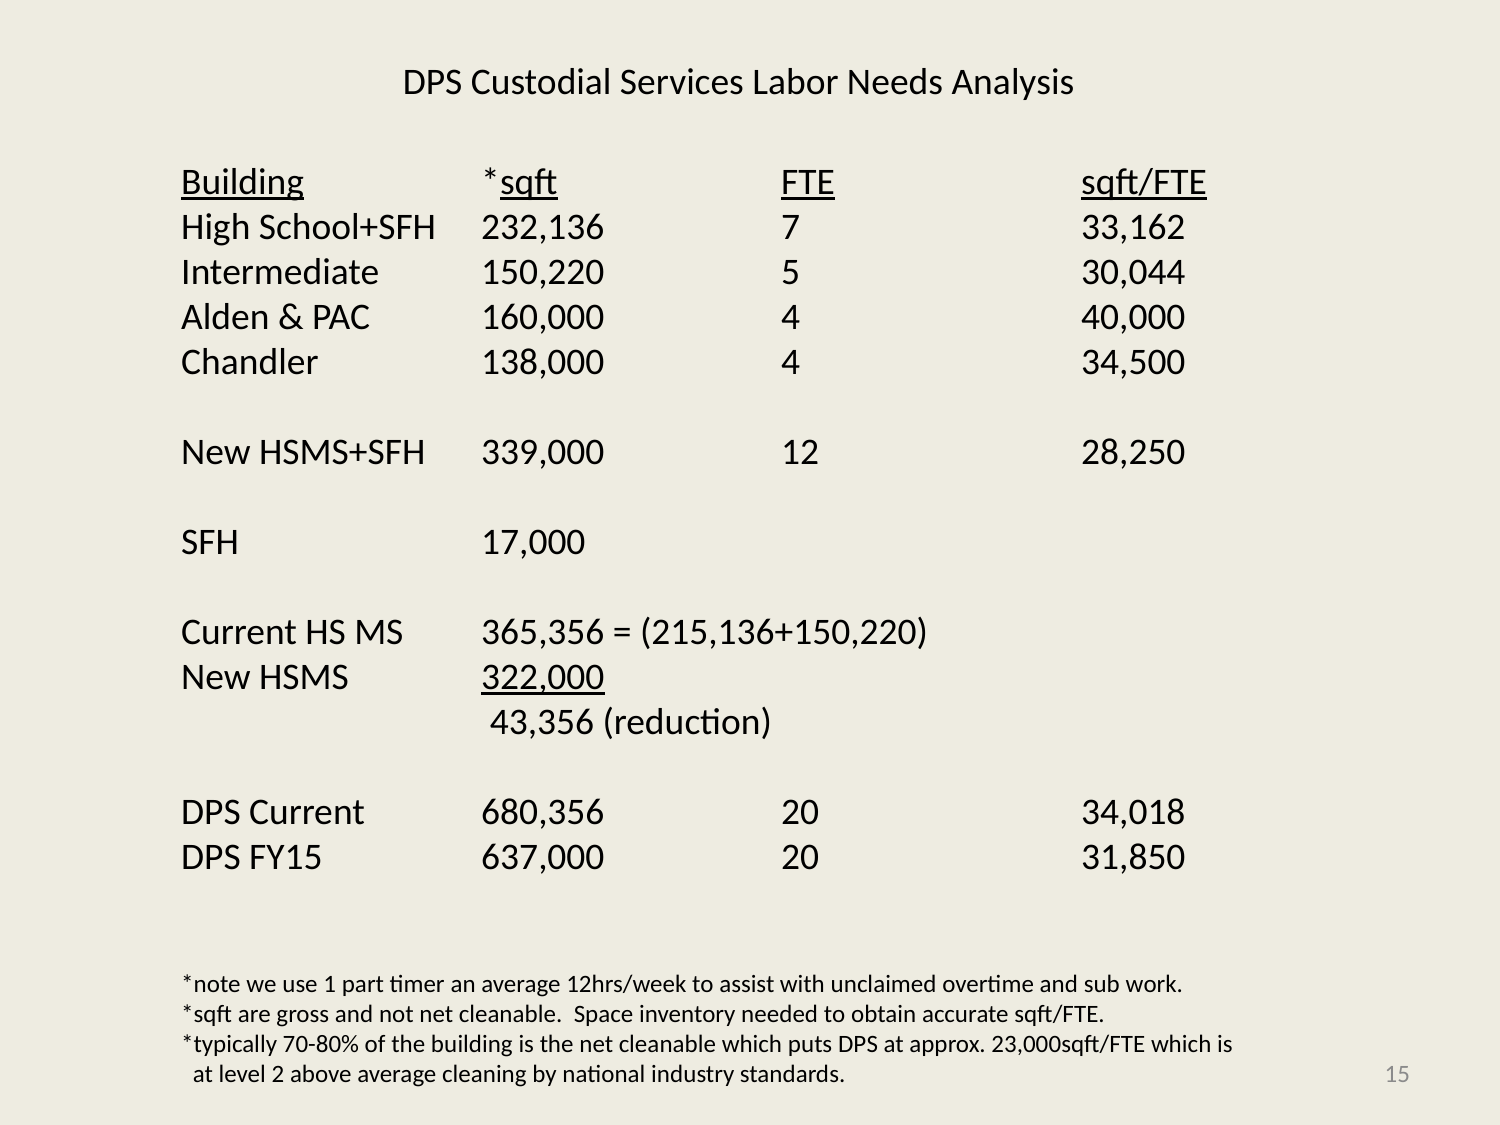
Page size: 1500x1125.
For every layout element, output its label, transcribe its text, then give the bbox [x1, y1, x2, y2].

text_box DPS Custodial Services Labor Needs Analysis [388, 49, 1091, 110]
text_box Building *sqft FTE sqft/FTE High School+SFH 232,136 7 33,162 Intermediate 150,220 5 30,044 Alden & PAC 160,000 4 40,000 Chandler 138,000 4 34,500 New HSMS+SFH 339,000 12 28,250 SFH 17,000 Current HS MS 365,356 = (215,136+150,220) New HSMS 322,000 43,356 (reduction) DPS Current 680,356 20 34,018 DPS FY15 637,000 20 31,850 *note we use 1 part timer an average 12hrs/week to assist with unclaimed overtime and sub work. *sqft are gross and not net cleanable. Space inventory needed to obtain accurate sqft/FTE. *typically 70-80% of the building is the net cleanable which puts DPS at approx. 23,000sqft/FTE which is at level 2 above average cleaning by national industry standards. [166, 149, 1251, 1125]
slide_number 15 [1074, 1042, 1425, 1103]
